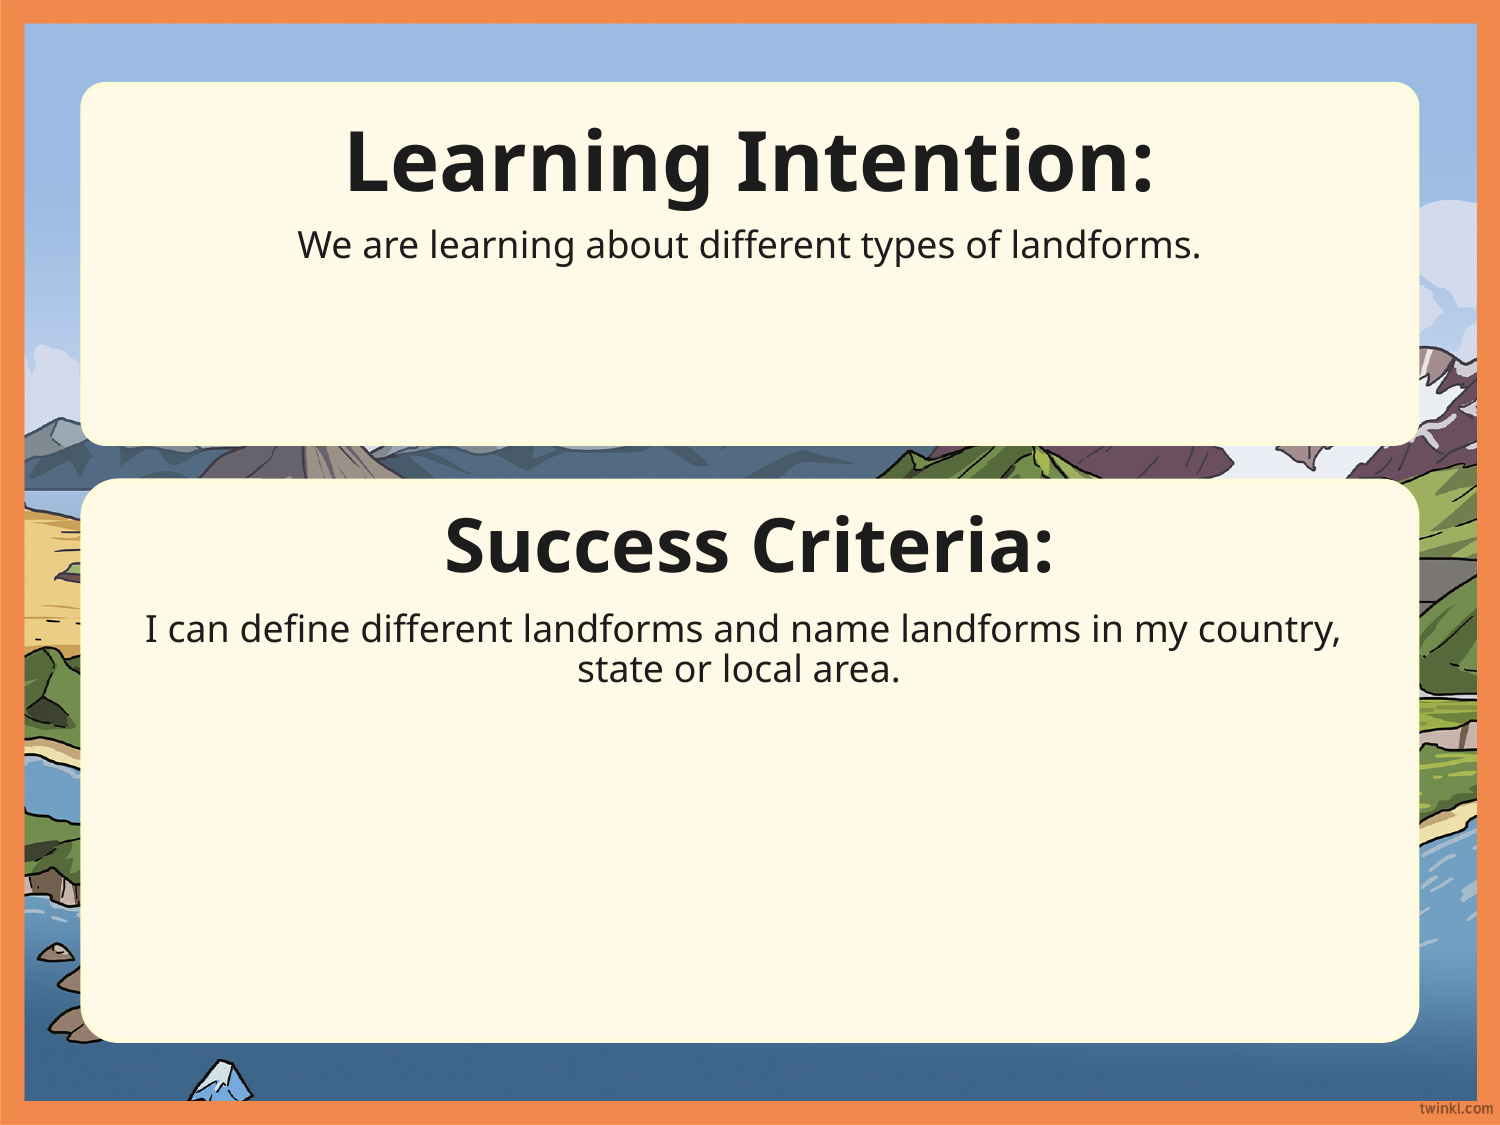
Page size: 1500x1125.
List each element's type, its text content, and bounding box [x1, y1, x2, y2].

text_box [81, 479, 1419, 1042]
text_box [81, 83, 1419, 445]
text_box Success Criteria: [103, 503, 1397, 568]
list We are learning about different types of landforms. [101, 183, 1399, 418]
text_box I can define different landforms and name landforms in my country, state or local area. [103, 568, 1397, 1000]
text_box Learning Intention: [103, 120, 1397, 183]
picture [0, 0, 1500, 1125]
